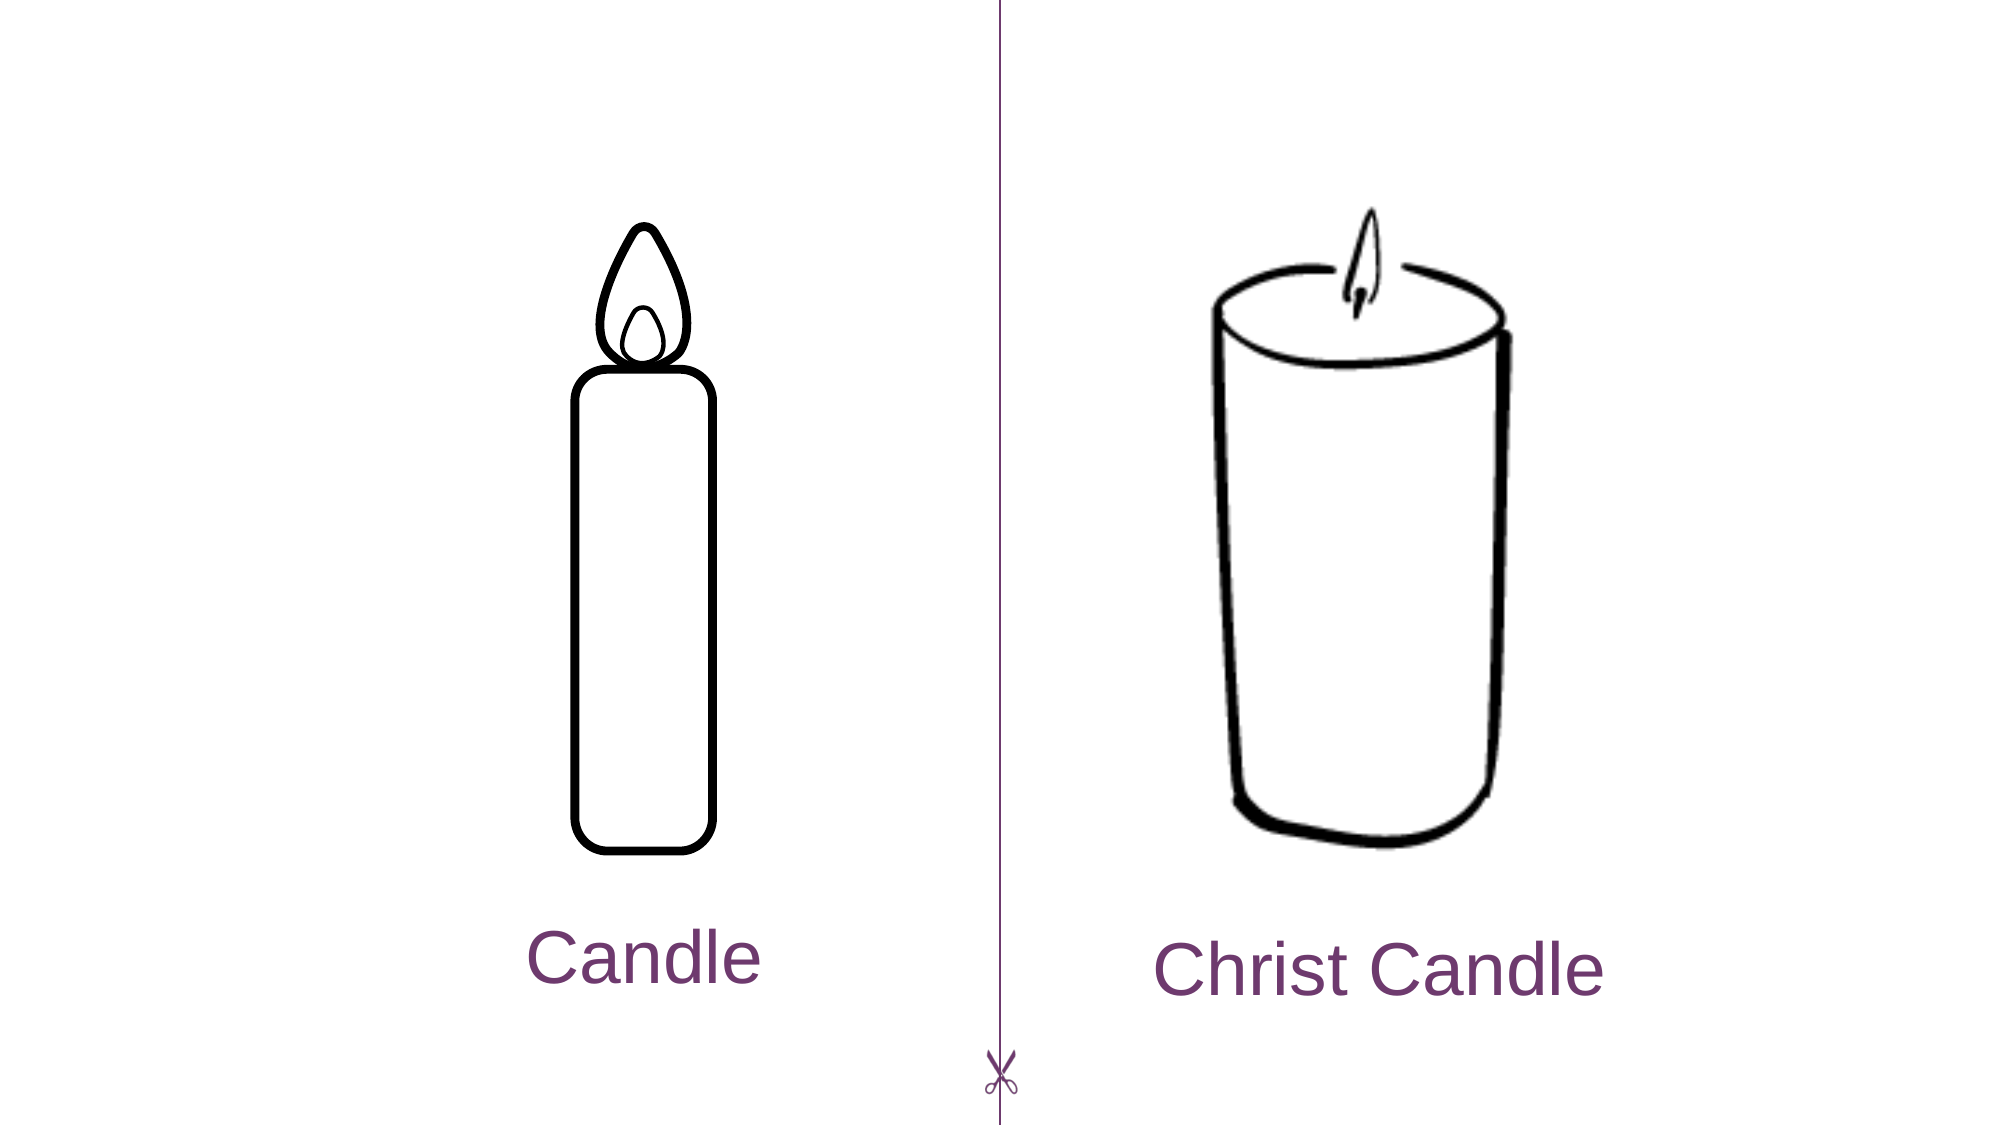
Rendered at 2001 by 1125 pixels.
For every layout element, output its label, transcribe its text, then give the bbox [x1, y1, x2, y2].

picture [954, 1020, 1059, 1124]
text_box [564, 217, 725, 861]
text_box Candle [371, 860, 917, 1047]
picture [986, 87, 1773, 966]
text_box Christ Candle [1106, 973, 1653, 1059]
